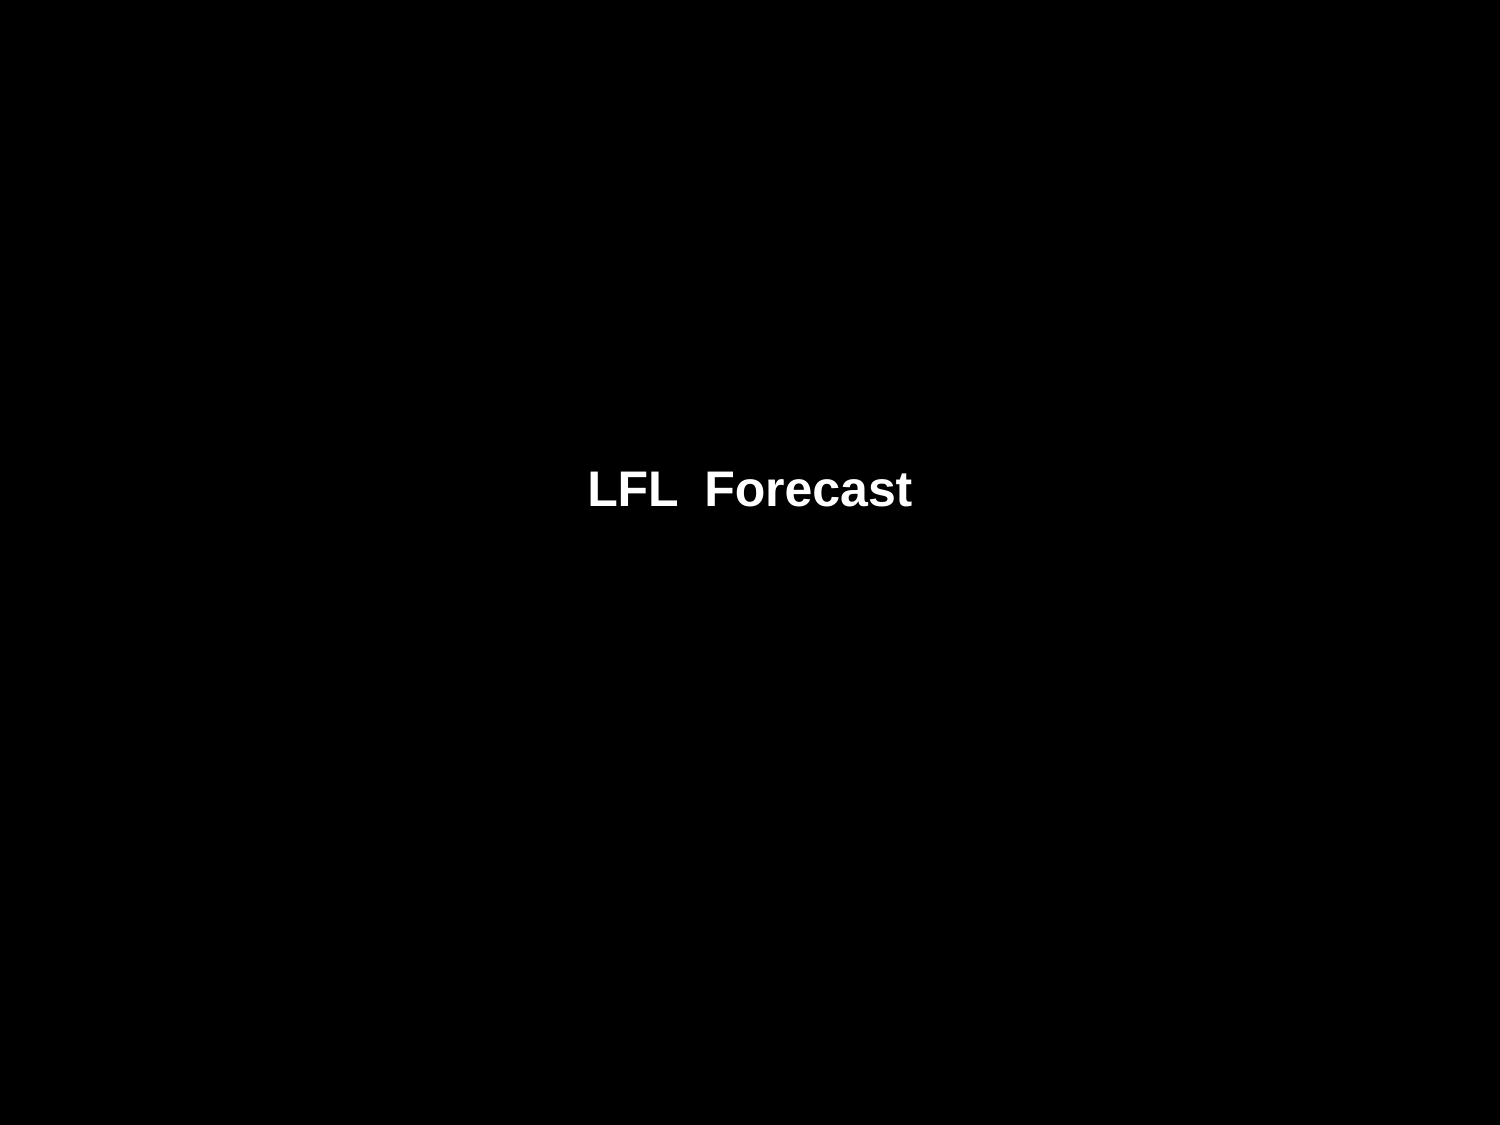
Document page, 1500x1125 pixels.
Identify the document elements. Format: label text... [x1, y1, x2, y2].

title LFL Forecast [112, 349, 1388, 591]
